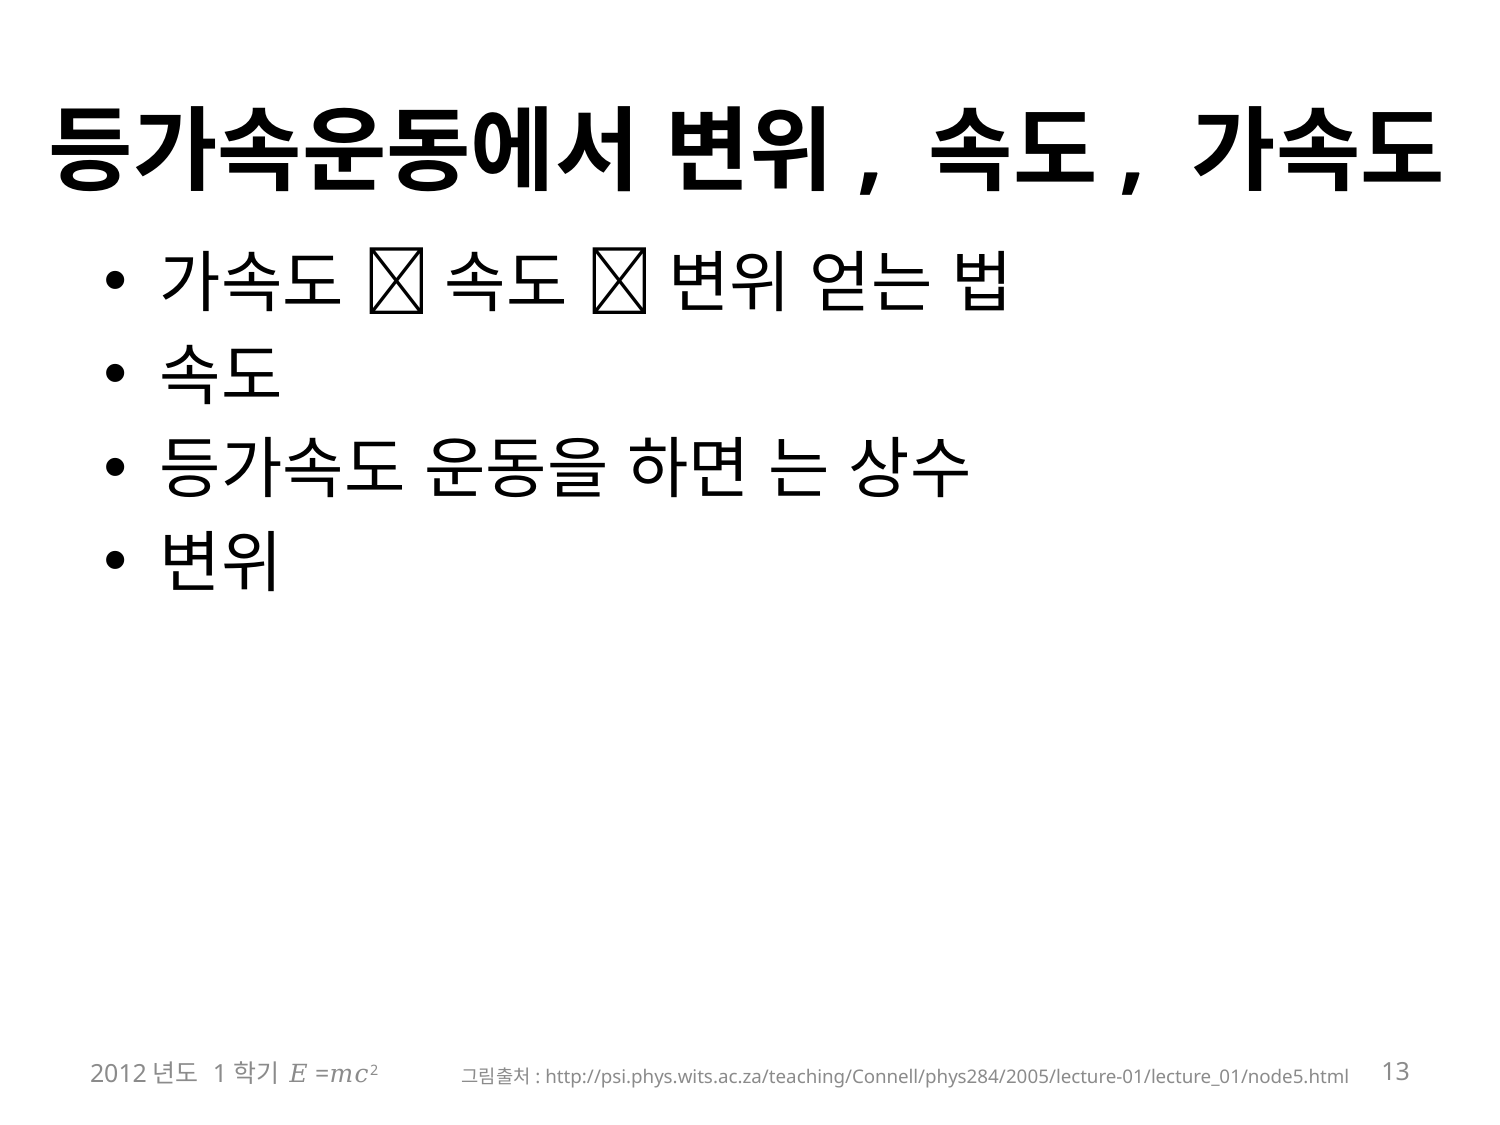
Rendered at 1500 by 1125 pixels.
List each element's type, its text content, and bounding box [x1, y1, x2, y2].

text_box 등가속운동에서 변위, 속도, 가속도 [0, 53, 1495, 241]
text_box 그림출처: http://psi.phys.wits.ac.za/teaching/Connell/phys284/2005/lecture-01/lecture_01/node5.html [446, 1046, 1388, 1106]
slide_number 13 [1074, 1042, 1425, 1103]
slide_number 2012년도 1학기 𝐸=𝑚𝑐2 [75, 1042, 425, 1103]
